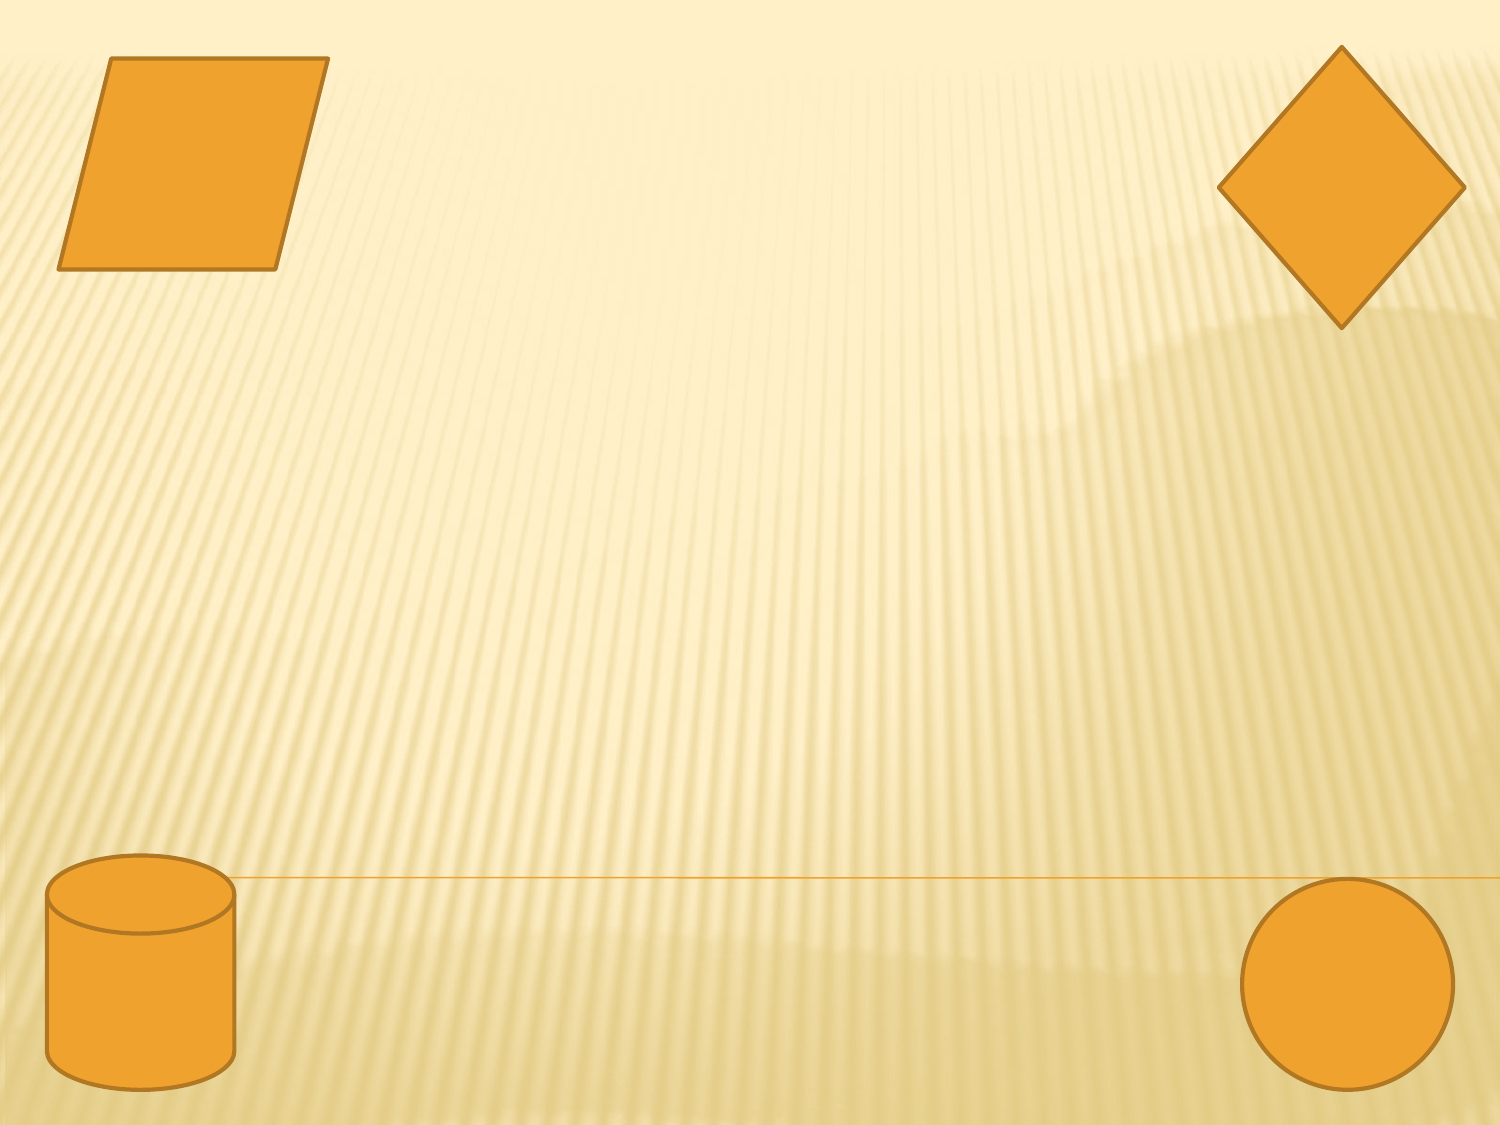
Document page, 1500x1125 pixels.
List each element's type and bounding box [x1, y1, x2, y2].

text_box [56, 56, 331, 272]
text_box [1217, 44, 1467, 331]
text_box [1240, 876, 1456, 1092]
text_box [44, 853, 237, 1092]
